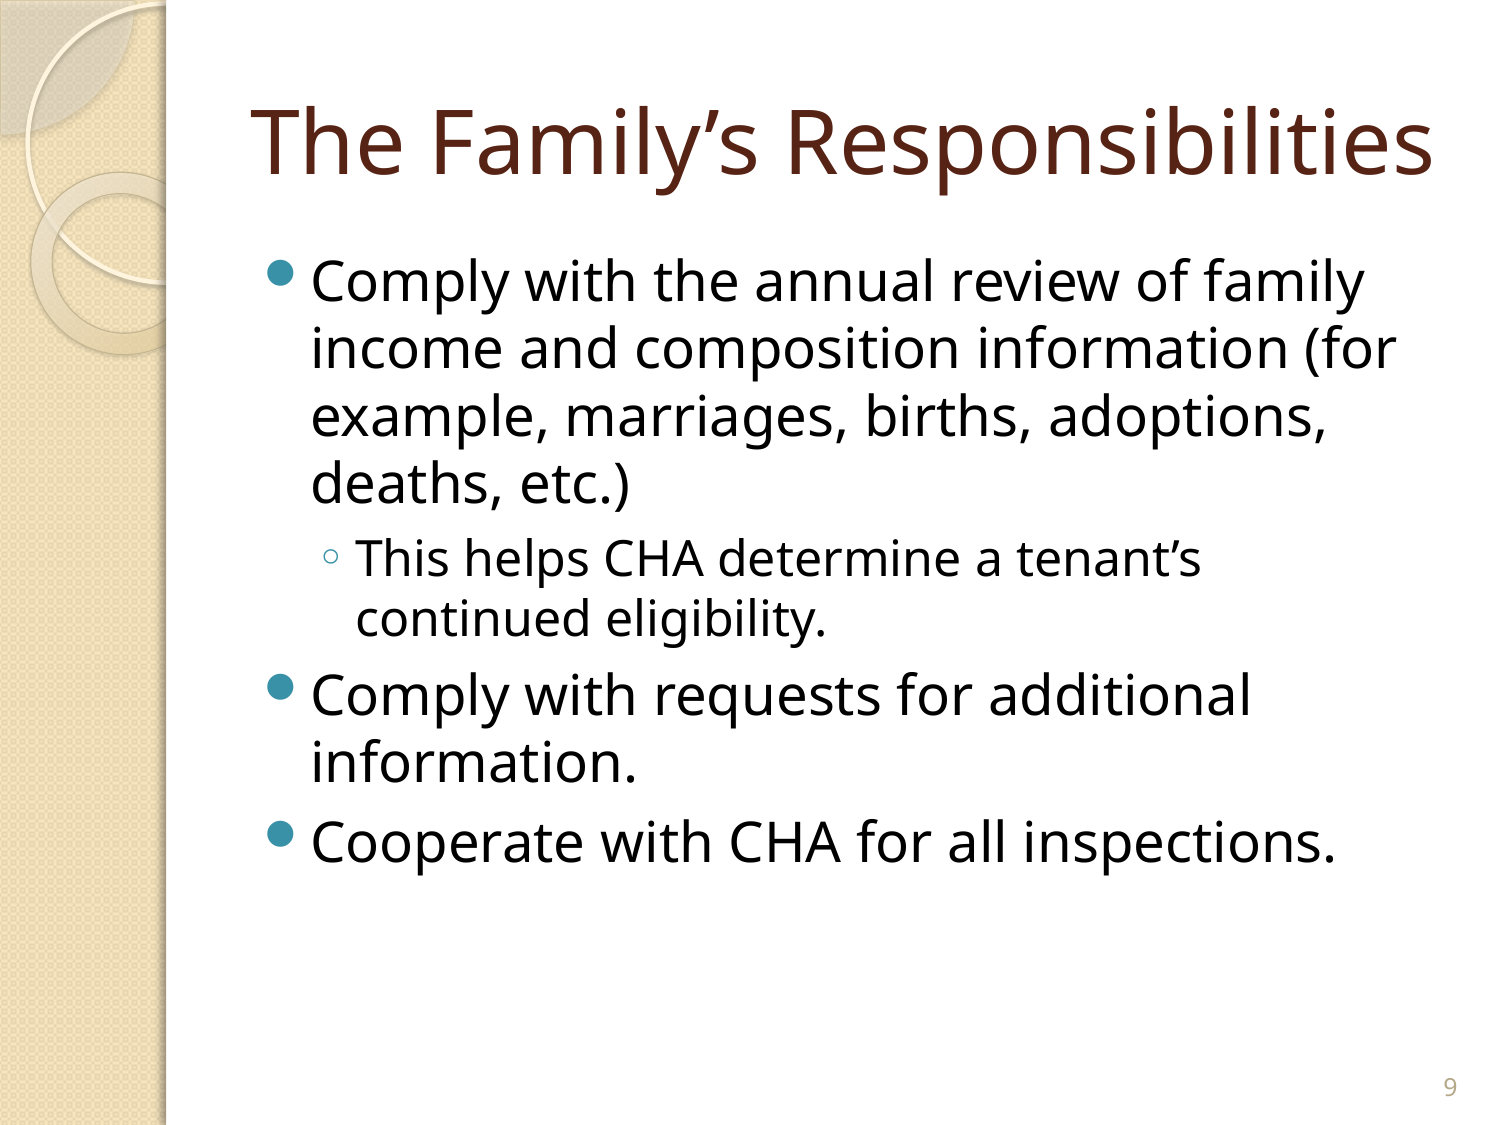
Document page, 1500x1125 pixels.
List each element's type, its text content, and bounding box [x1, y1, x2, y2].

slide_number 9 [1413, 1034, 1488, 1113]
list Comply with the annual review of family income and composition information (for example, marriages, births, adoptions, deaths, etc.) This helps CHA determine a tenant’s continued eligibility. Comply with requests for additional information. Cooperate with CHA for all inspections. [235, 237, 1466, 1025]
title The Family’s Responsibilities [235, 45, 1466, 233]
